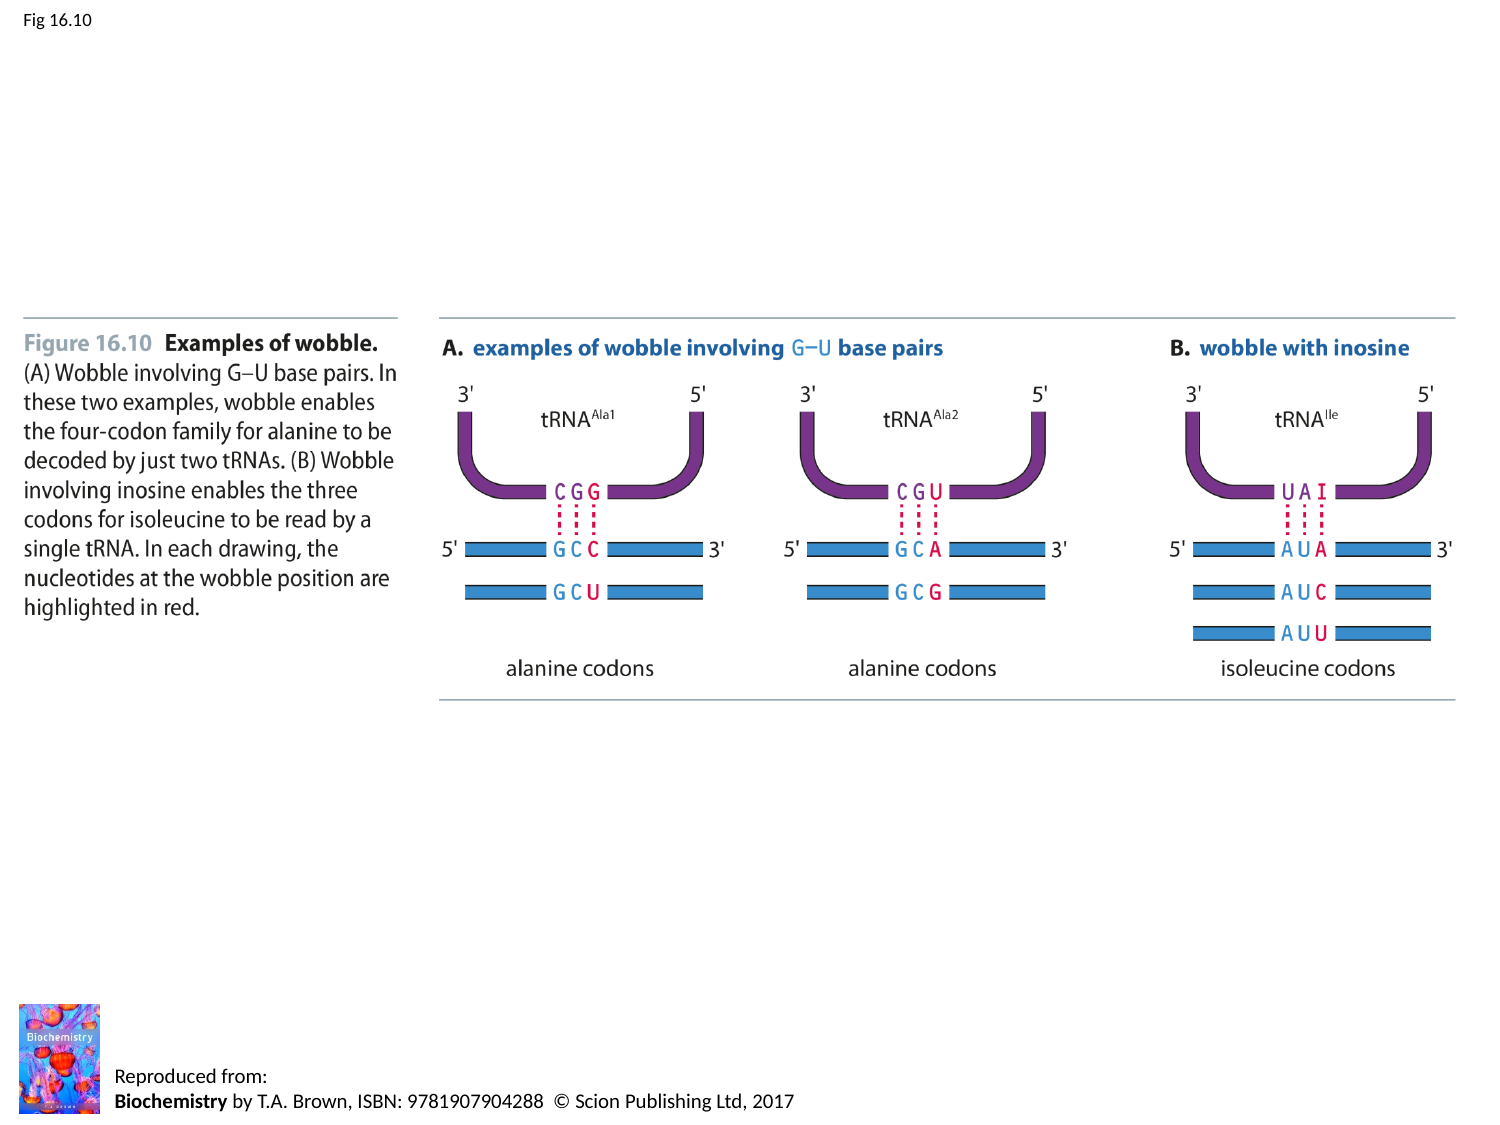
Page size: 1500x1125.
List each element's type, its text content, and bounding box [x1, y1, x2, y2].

text_box Reproduced from: Biochemistry by T.A. Brown, ISBN: 9781907904288 © Scion Publishing Ltd, 2017 [101, 1055, 838, 1121]
picture [19, 312, 1467, 721]
picture [19, 1004, 101, 1114]
title Fig 16.10 [1, 0, 114, 38]
